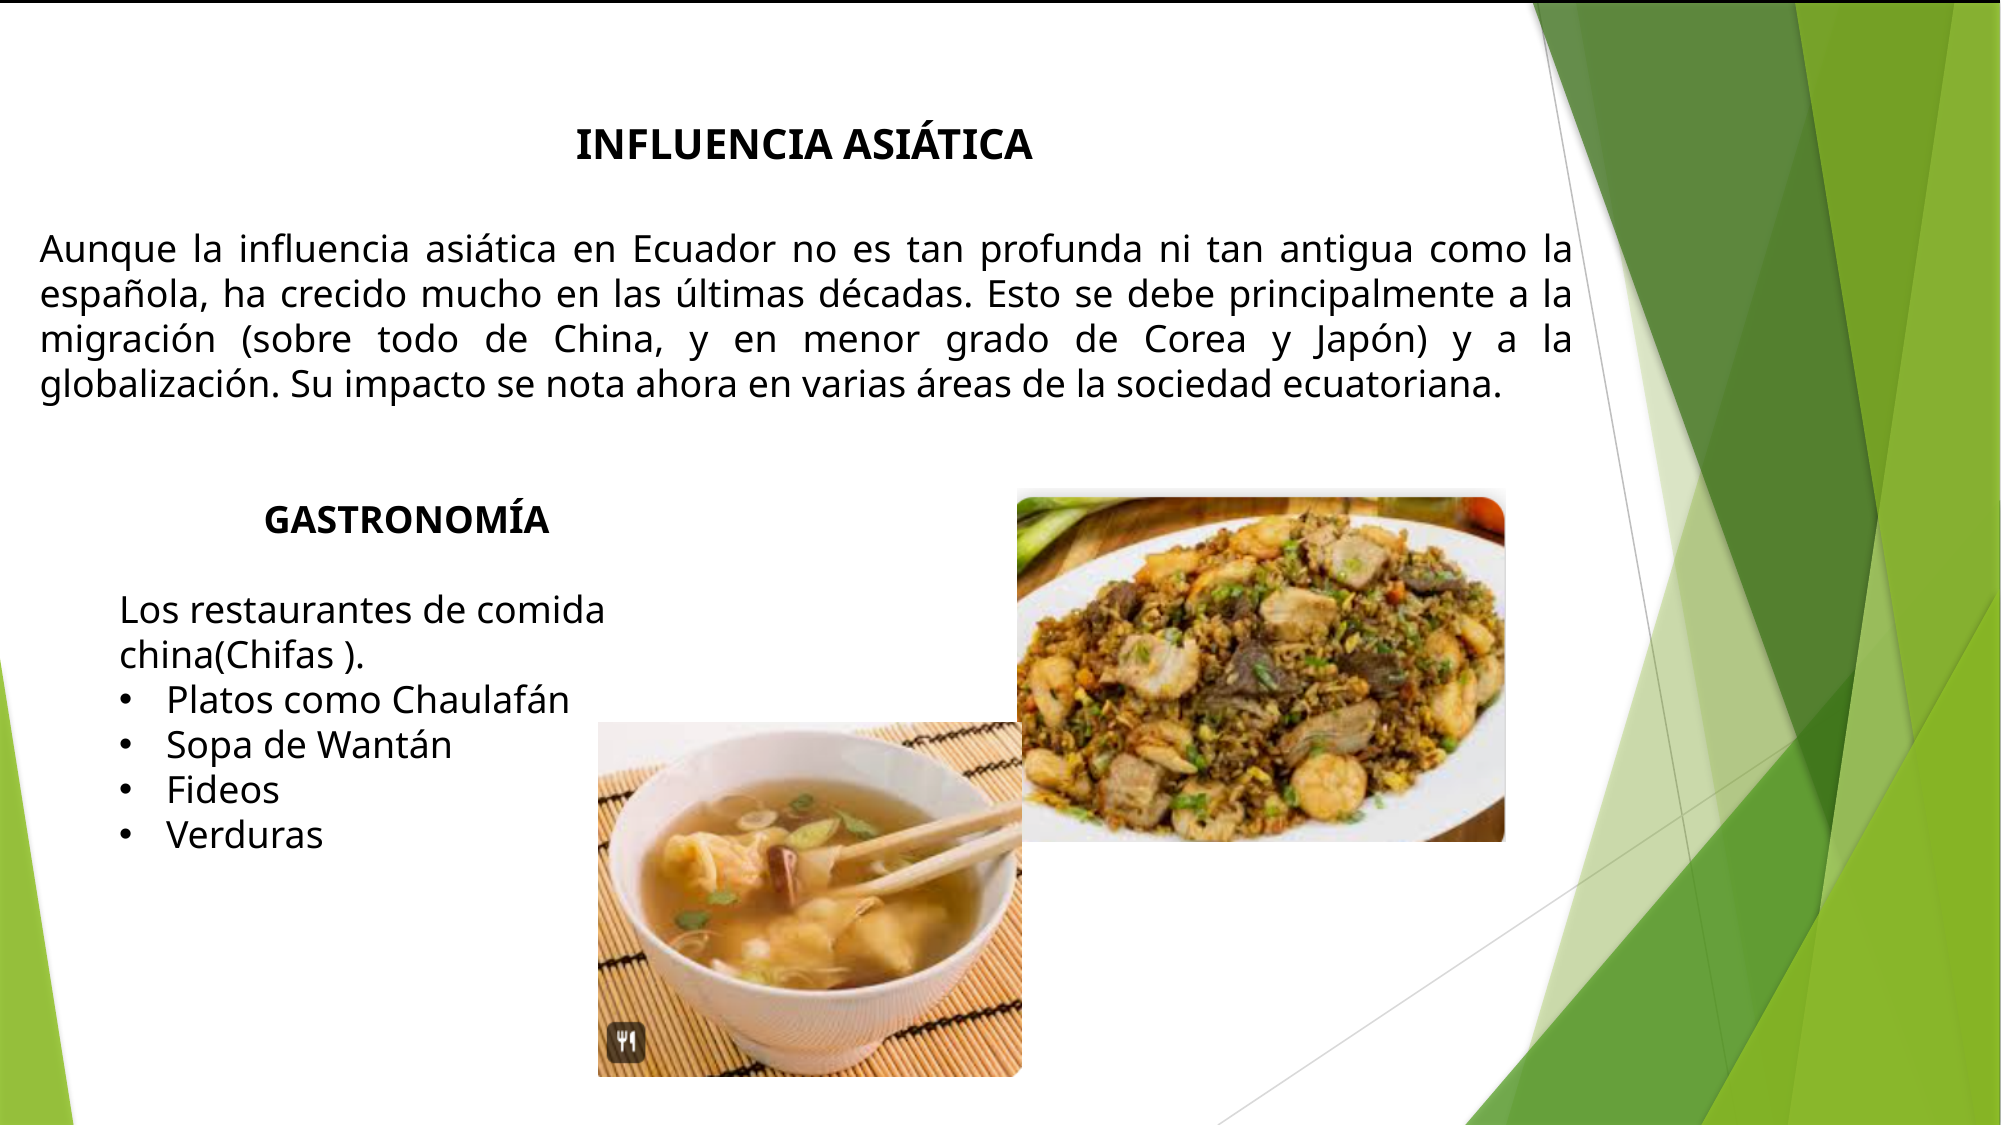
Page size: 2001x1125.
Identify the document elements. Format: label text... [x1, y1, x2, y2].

text_box GASTRONOMÍA Los restaurantes de comida china(Chifas ). Platos como Chaulafán Sopa de Wantán Fideos Verduras [104, 488, 709, 953]
text_box Aunque la influencia asiática en Ecuador no es tan profunda ni tan antigua como la española, ha crecido mucho en las últimas décadas. Esto se debe principalmente a la migración (sobre todo de China, y en menor grado de Corea y Japón) y a la globalización. Su impacto se nota ahora en varias áreas de la sociedad ecuatoriana. [24, 217, 1590, 413]
text_box INFLUENCIA ASIÁTICA [206, 110, 1415, 176]
picture [598, 487, 1506, 1077]
